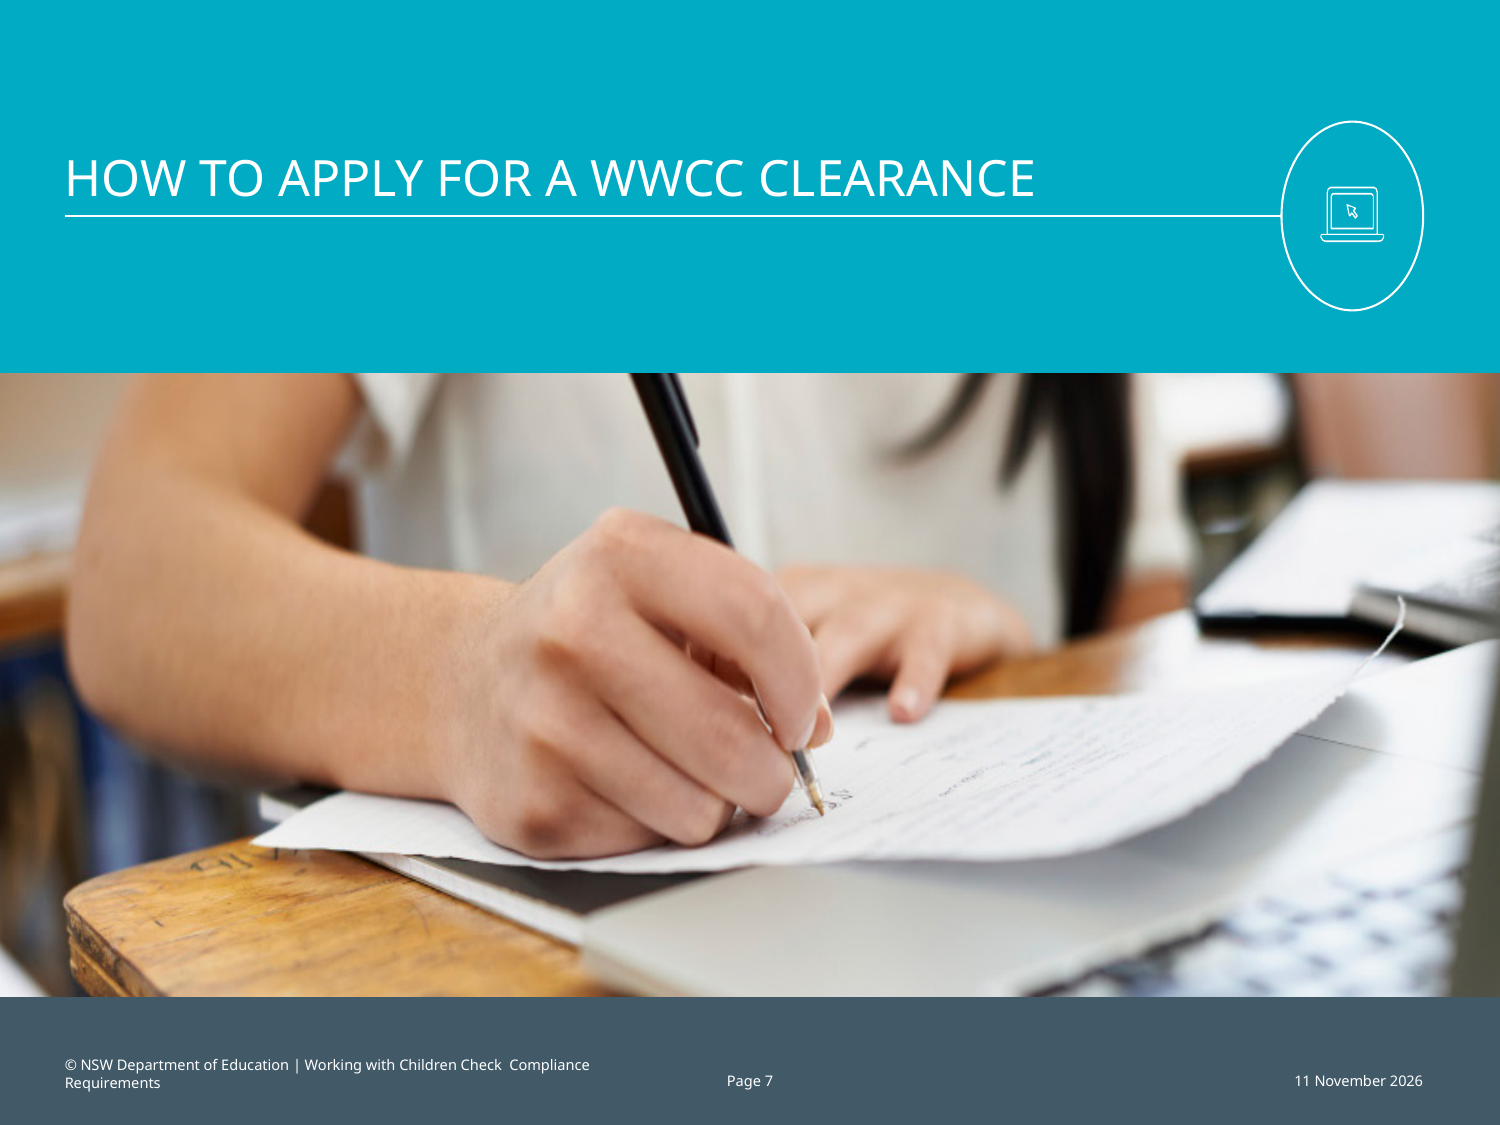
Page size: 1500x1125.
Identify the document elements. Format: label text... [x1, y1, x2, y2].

title how to apply for a WWCC CLEARANCE [64, 58, 1424, 214]
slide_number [1151, 1038, 1424, 1099]
slide_number Page 7 [703, 1038, 925, 1099]
footer © NSW Department of Education | Working with Children Check Compliance Requirements [64, 1038, 703, 1099]
picture [0, 373, 1500, 997]
